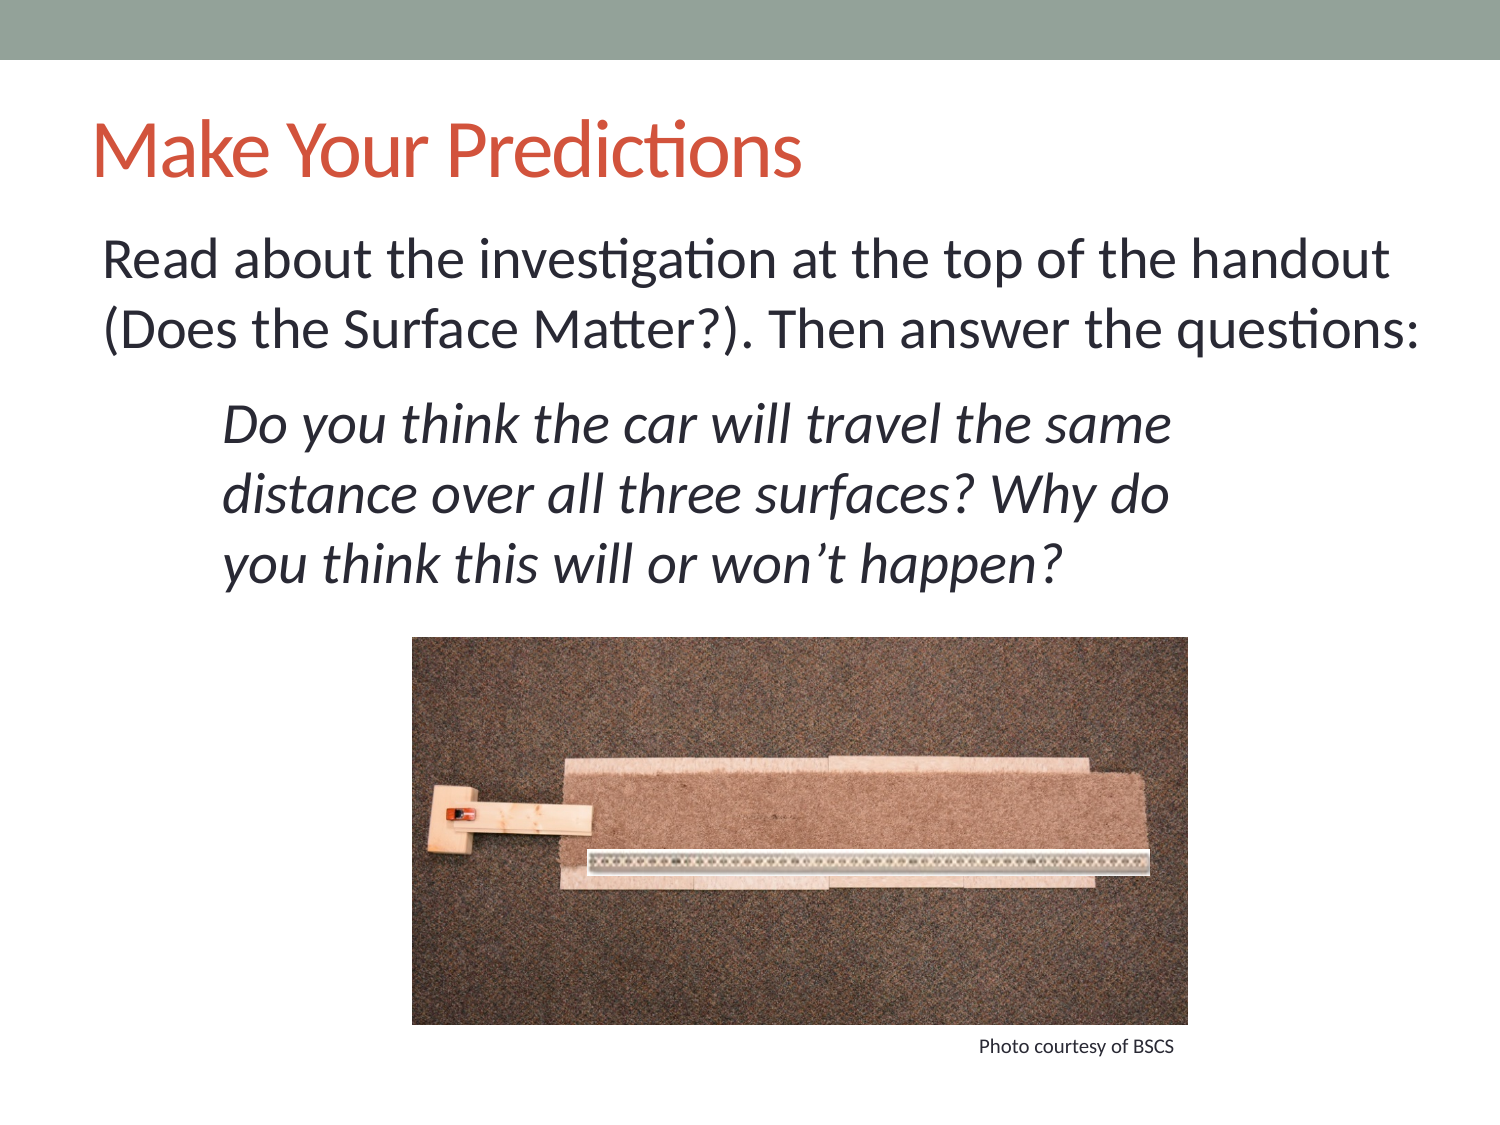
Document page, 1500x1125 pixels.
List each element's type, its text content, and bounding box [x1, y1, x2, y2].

title Make Your Predictions [75, 62, 1425, 225]
picture [412, 637, 1188, 1026]
list Read about the investigation at the top of the handout (Does the Surface Matter?). Then answer the questions: Do you think the car will travel the same distance over all three surfaces? Why do you think this will or won’t happen? [87, 212, 1450, 1088]
text_box Photo courtesy of BSCS [964, 1032, 1190, 1065]
